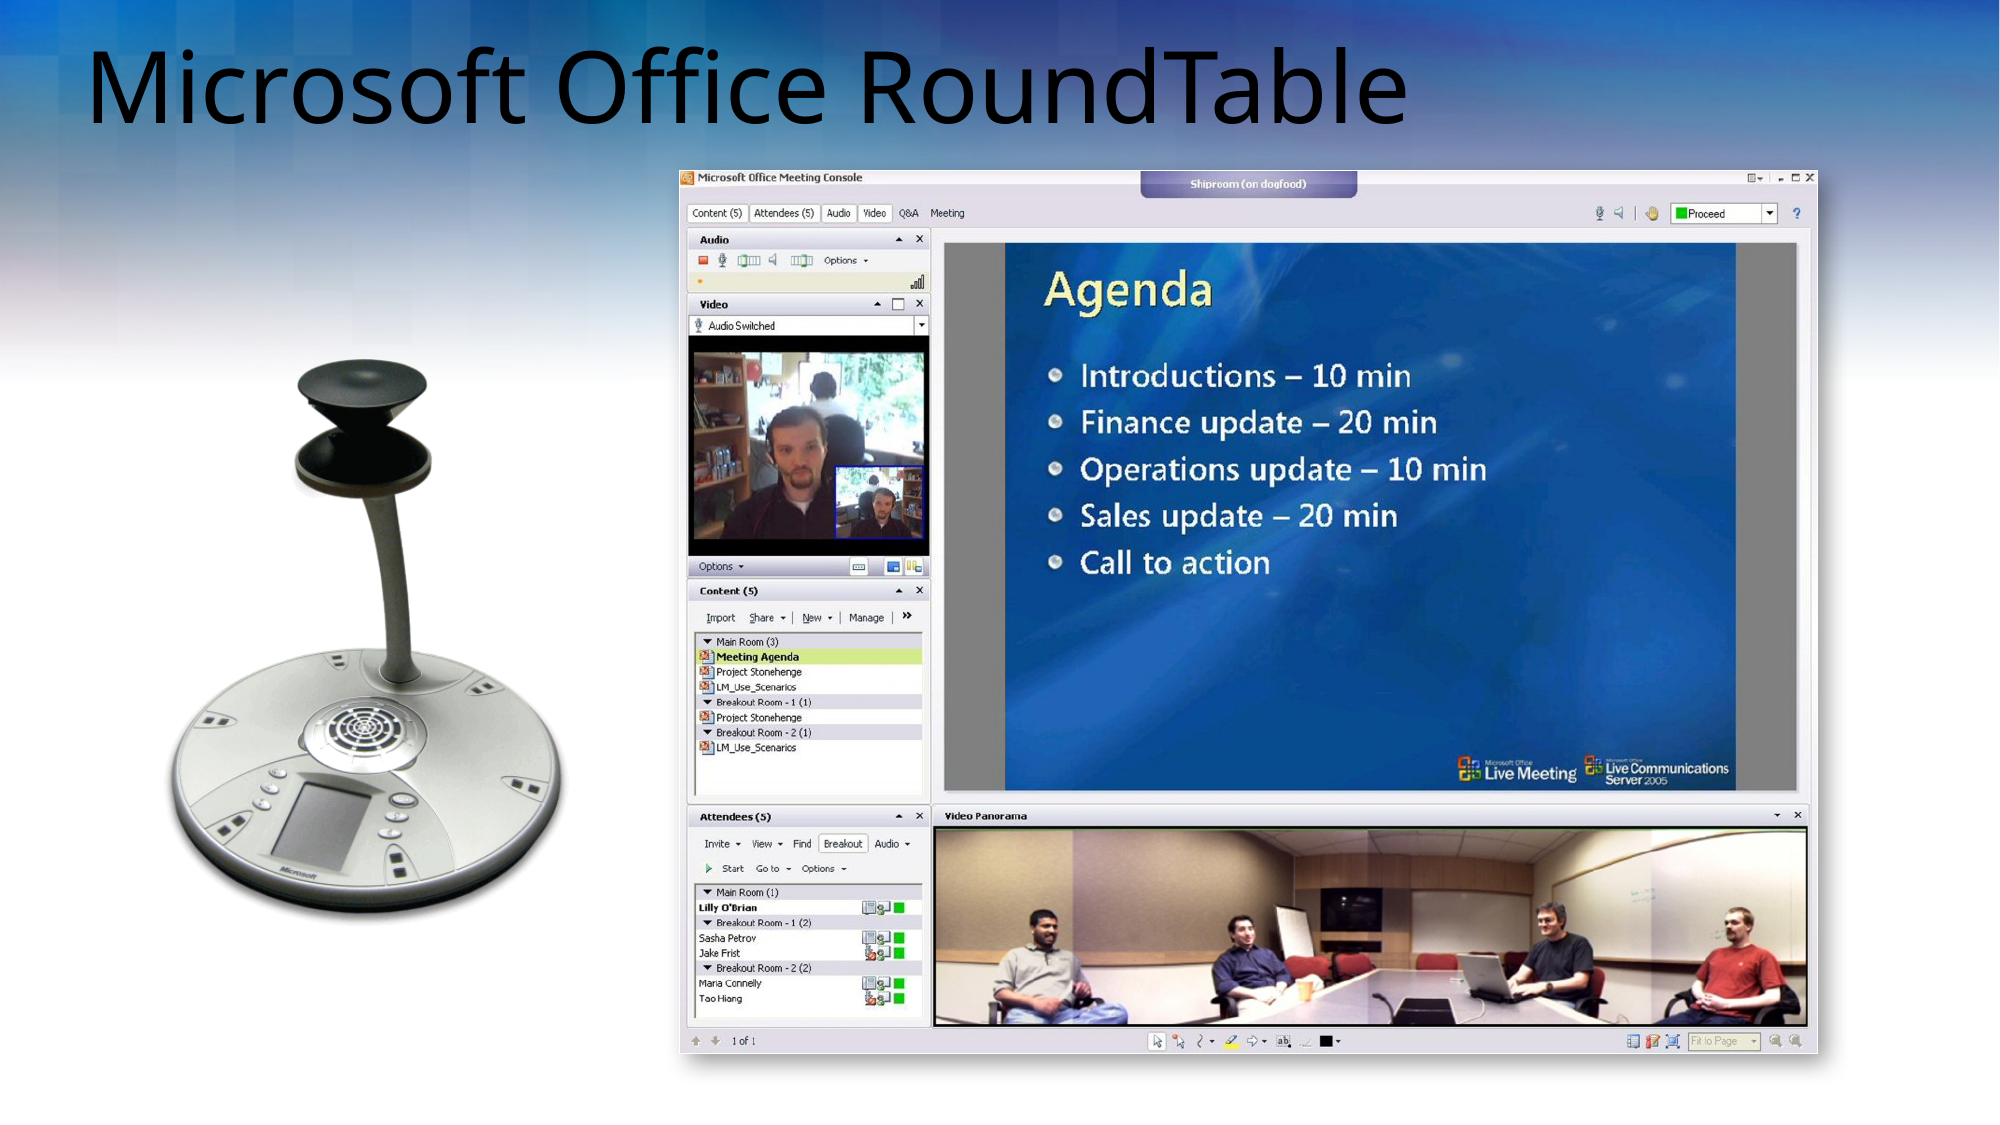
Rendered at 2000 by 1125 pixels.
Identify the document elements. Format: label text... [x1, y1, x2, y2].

title Microsoft Office RoundTable [84, 37, 1917, 147]
picture [0, 0, 2000, 1125]
